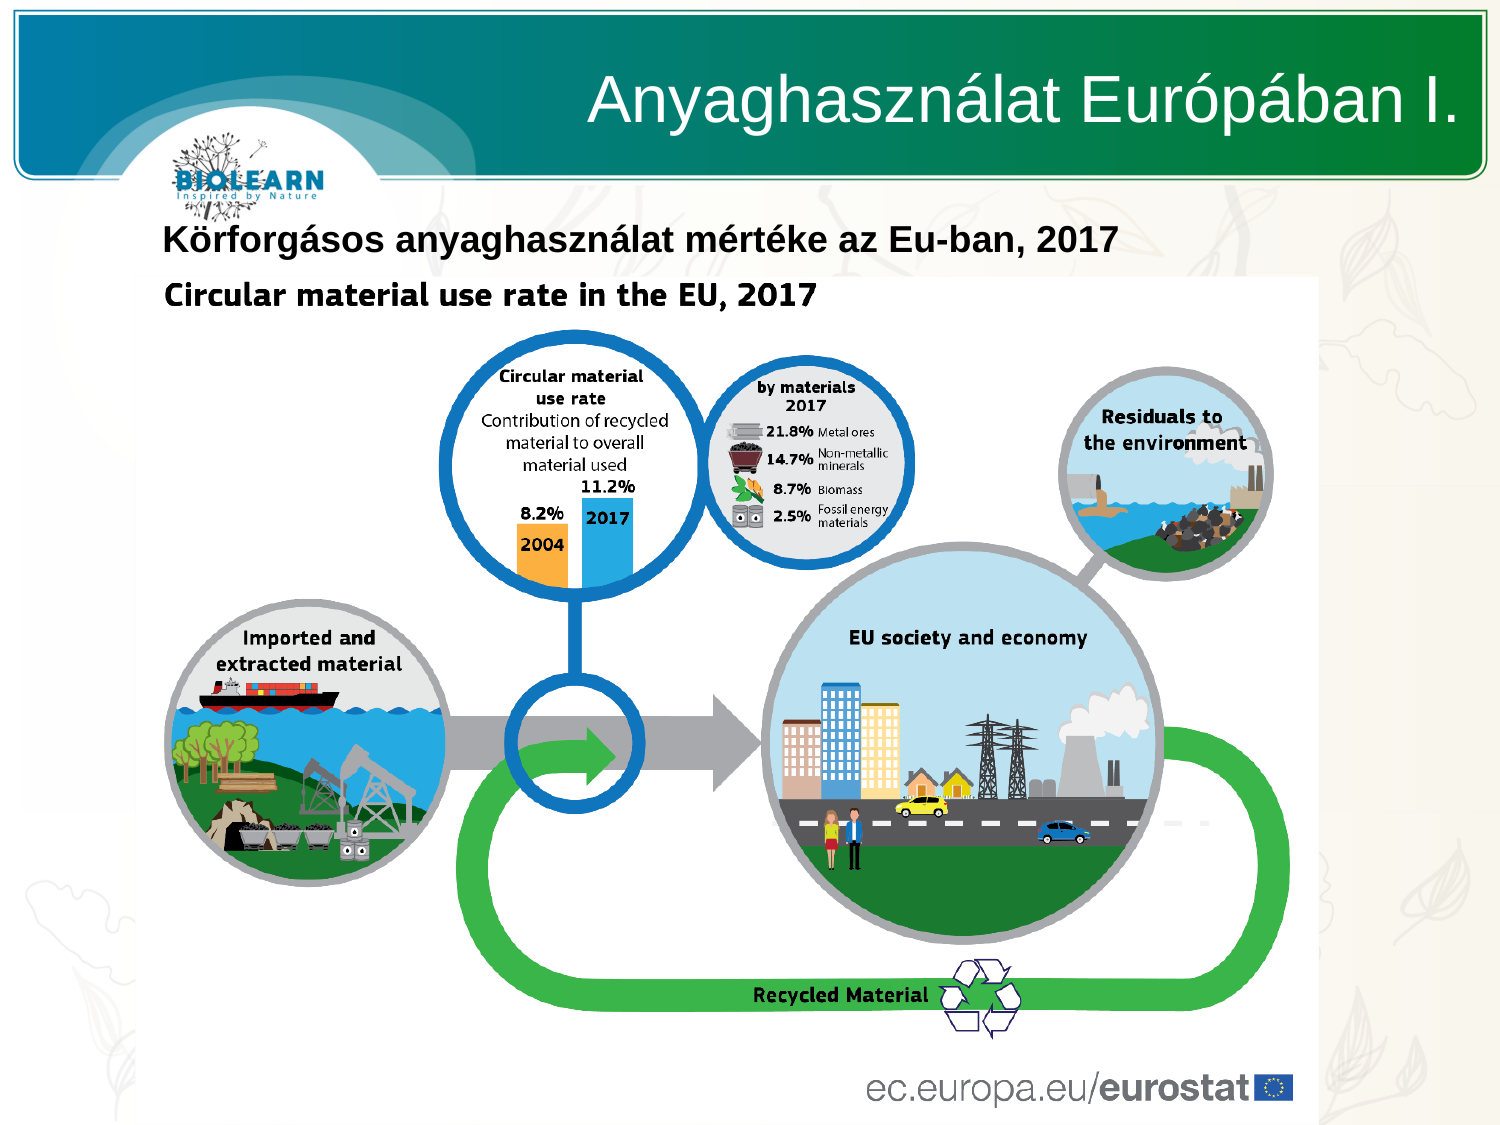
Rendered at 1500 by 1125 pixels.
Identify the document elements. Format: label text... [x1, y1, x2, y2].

title Anyaghasználat Európában I. [549, 30, 1477, 161]
picture [0, 0, 1500, 1125]
text_box Körforgásos anyaghasználat mértéke az Eu-ban, 2017 [147, 208, 1258, 268]
